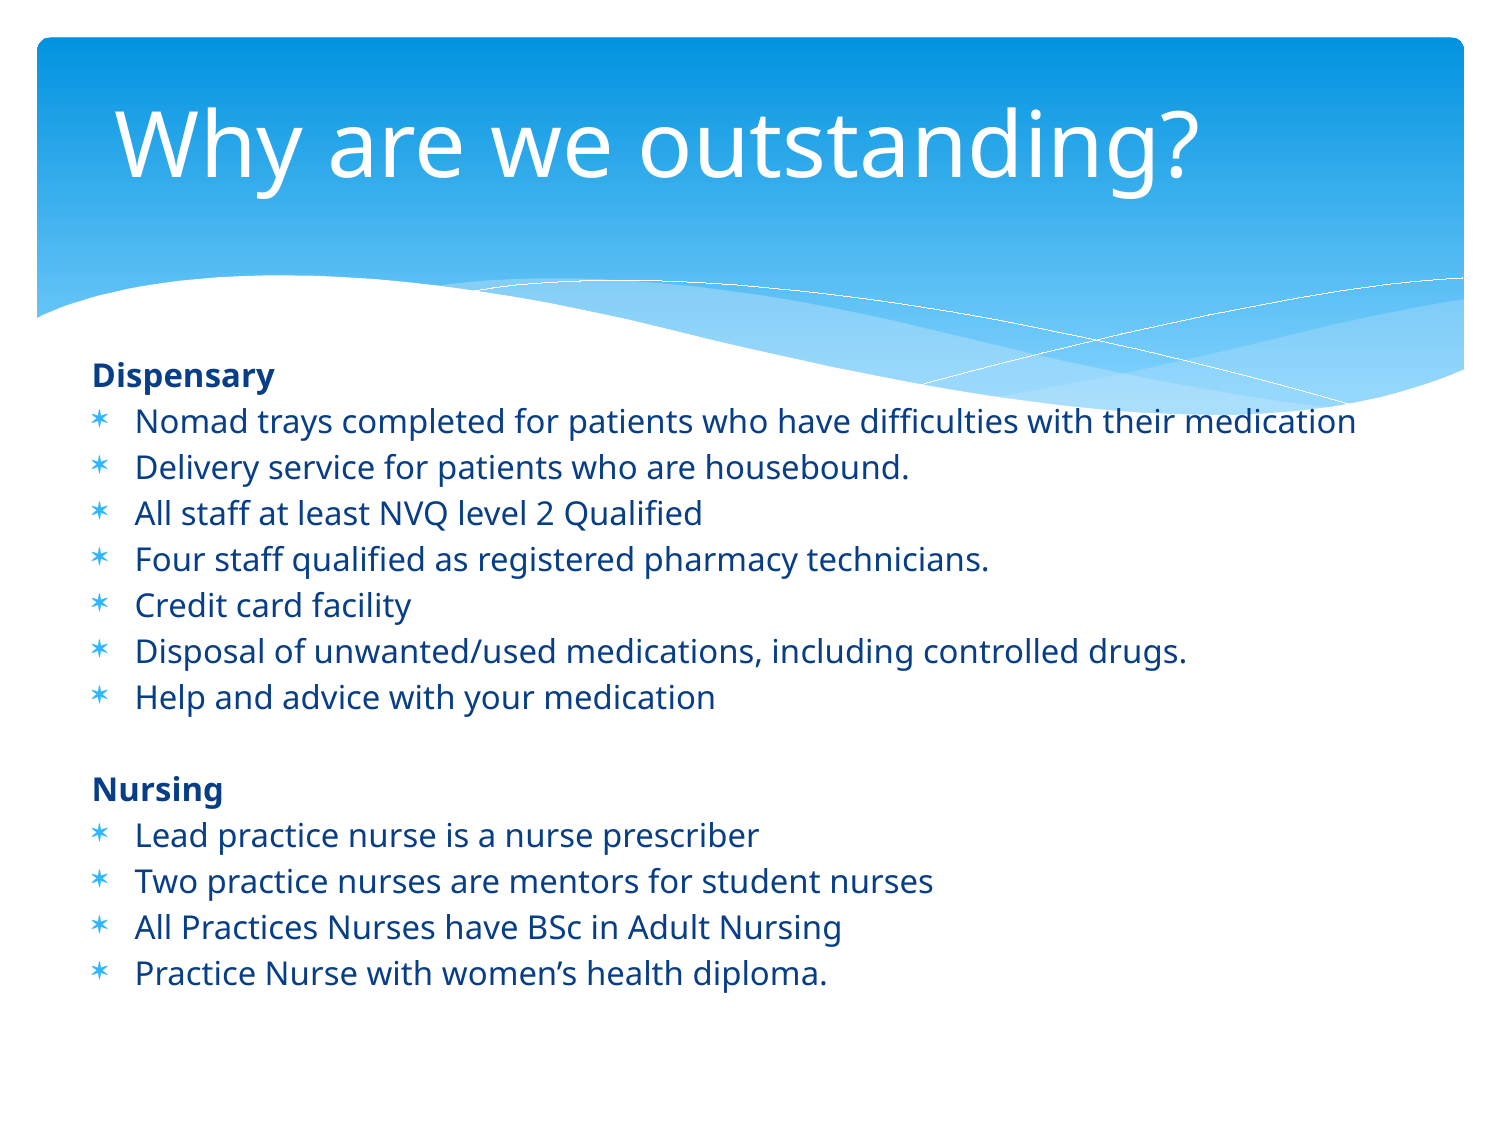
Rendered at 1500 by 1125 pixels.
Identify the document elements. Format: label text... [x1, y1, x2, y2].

text_box Why are we outstanding? [100, 78, 1341, 203]
list Dispensary Nomad trays completed for patients who have difficulties with their medication Delivery service for patients who are housebound. All staff at least NVQ level 2 Qualified Four staff qualified as registered pharmacy technicians. Credit card facility Disposal of unwanted/used medications, including controlled drugs. Help and advice with your medication Nursing Lead practice nurse is a nurse prescriber Two practice nurses are mentors for student nurses All Practices Nurses have BSc in Adult Nursing Practice Nurse with women’s health diploma. [76, 326, 1427, 1059]
